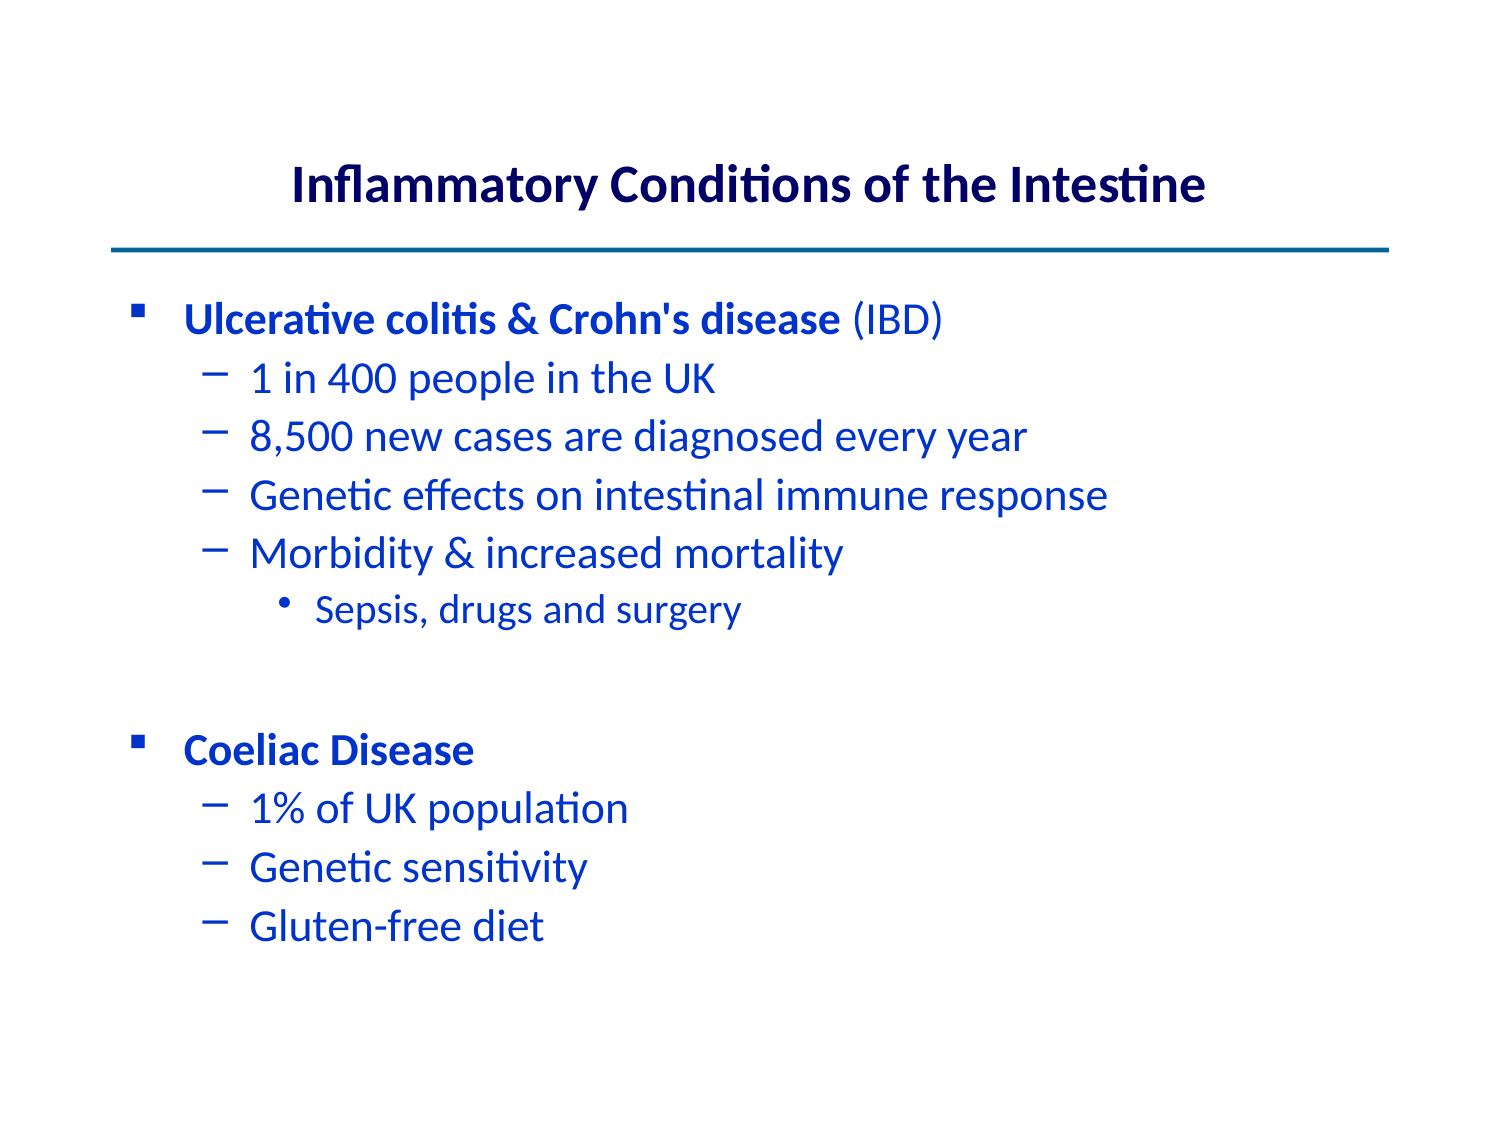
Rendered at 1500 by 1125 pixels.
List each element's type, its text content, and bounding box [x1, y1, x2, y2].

title Inflammatory Conditions of the Intestine [112, 112, 1388, 250]
list Ulcerative colitis & Crohn's disease (IBD) 1 in 400 people in the UK 8,500 new cases are diagnosed every year Genetic effects on intestinal immune response Morbidity & increased mortality Sepsis, drugs and surgery Coeliac Disease 1% of UK population Genetic sensitivity Gluten-free diet [112, 287, 1388, 1000]
